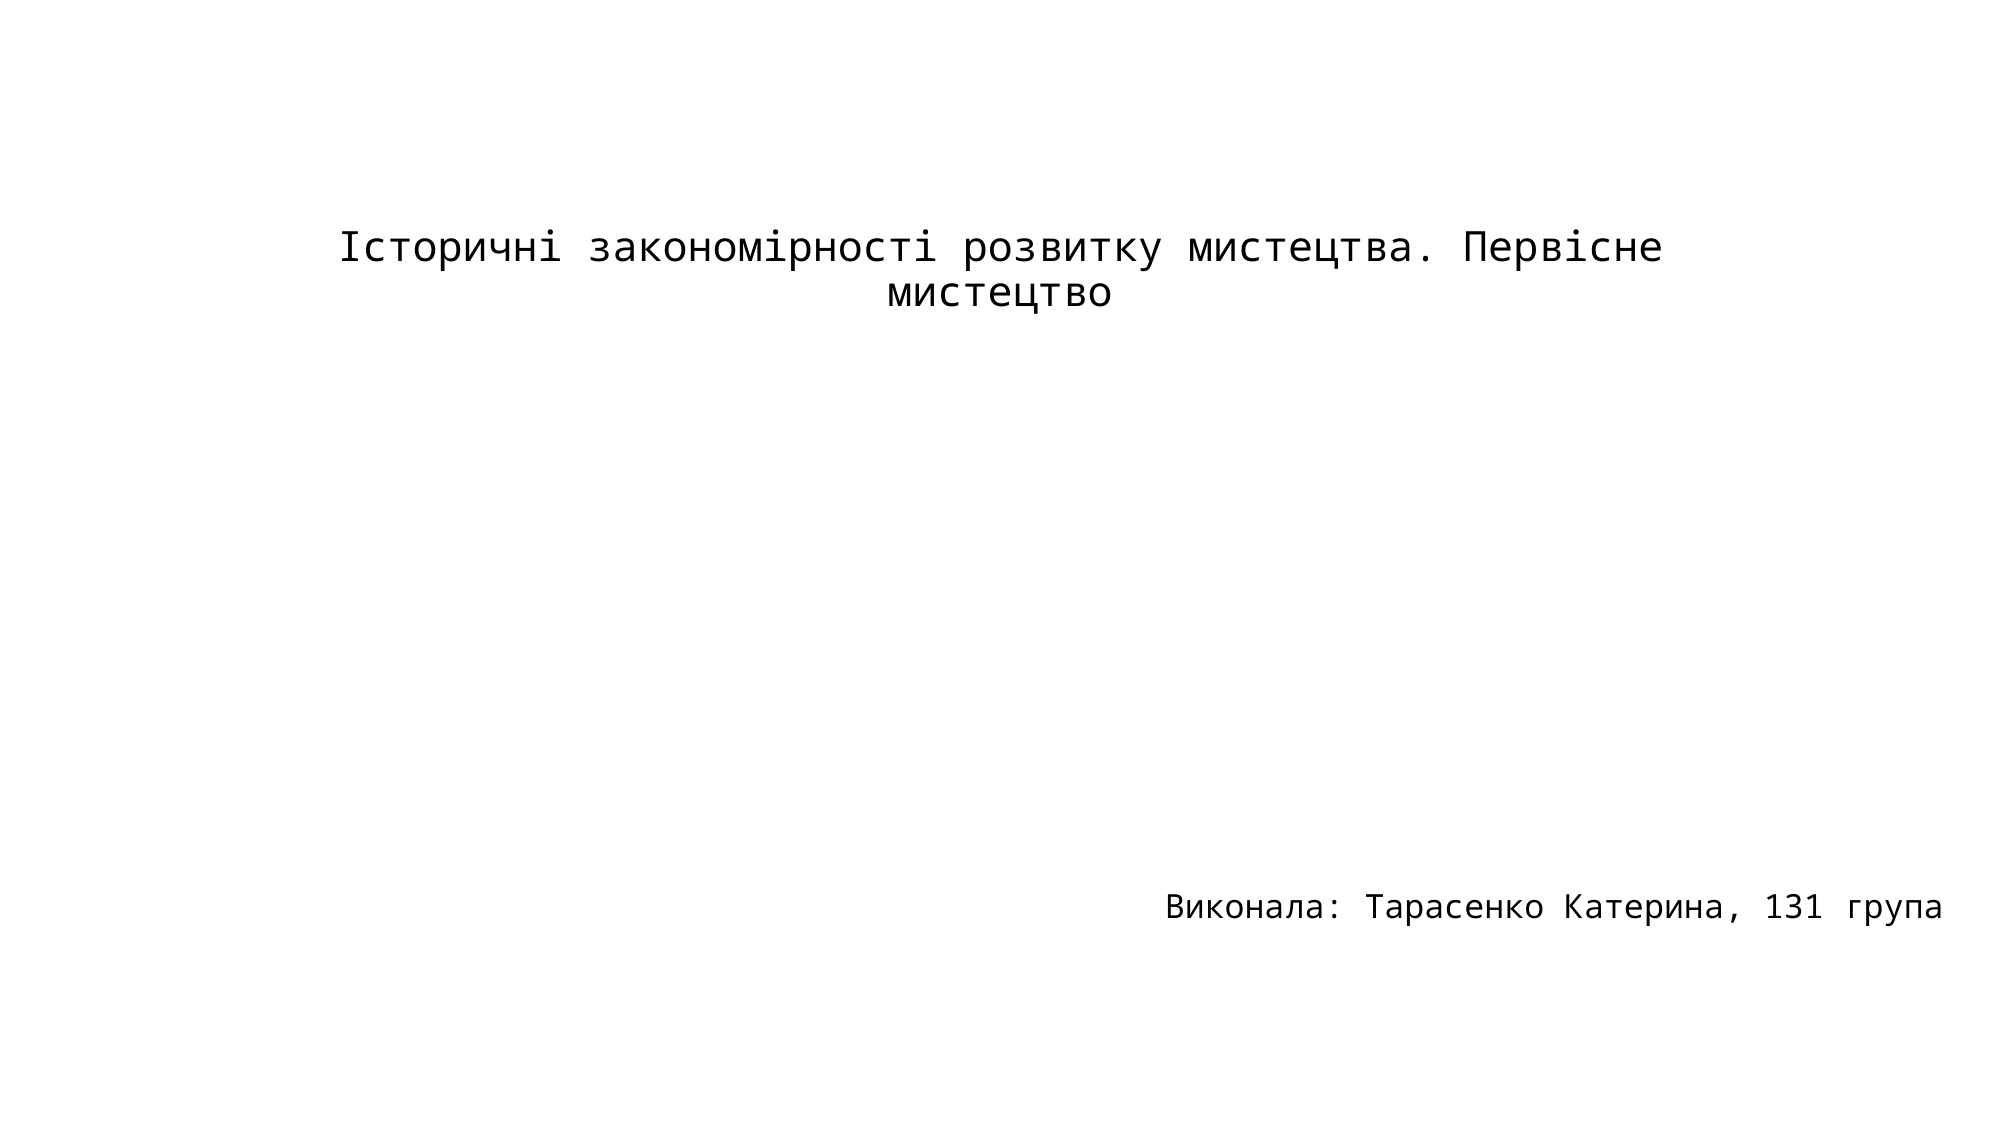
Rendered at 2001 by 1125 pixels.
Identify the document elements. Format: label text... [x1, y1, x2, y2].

subtitle Виконала: Тарасенко Катерина, 131 група [999, 882, 1960, 1125]
title Історичні закономірності розвитку мистецтва. Первісне мистецтво [249, 70, 1750, 324]
